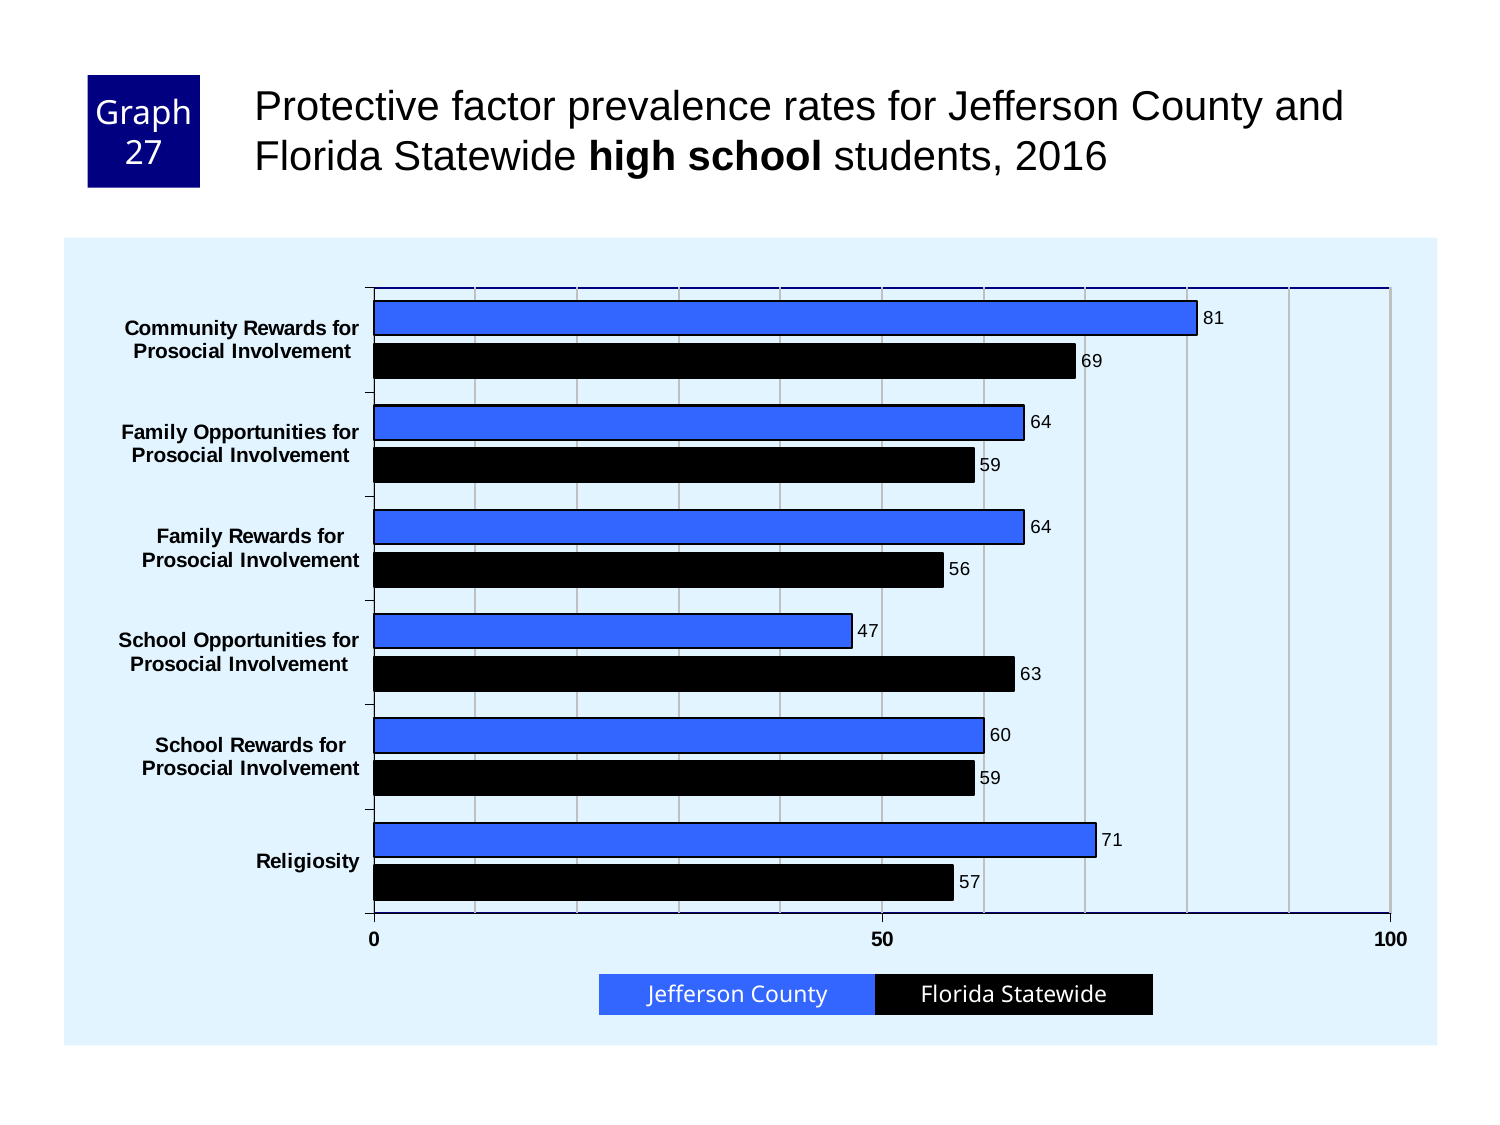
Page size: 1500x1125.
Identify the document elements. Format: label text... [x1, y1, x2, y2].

chart [63, 237, 1438, 1046]
text_box Graph 27 [87, 75, 200, 188]
text_box Protective factor prevalence rates for Jefferson County and Florida Statewide high school students, 2016 [249, 75, 1438, 200]
